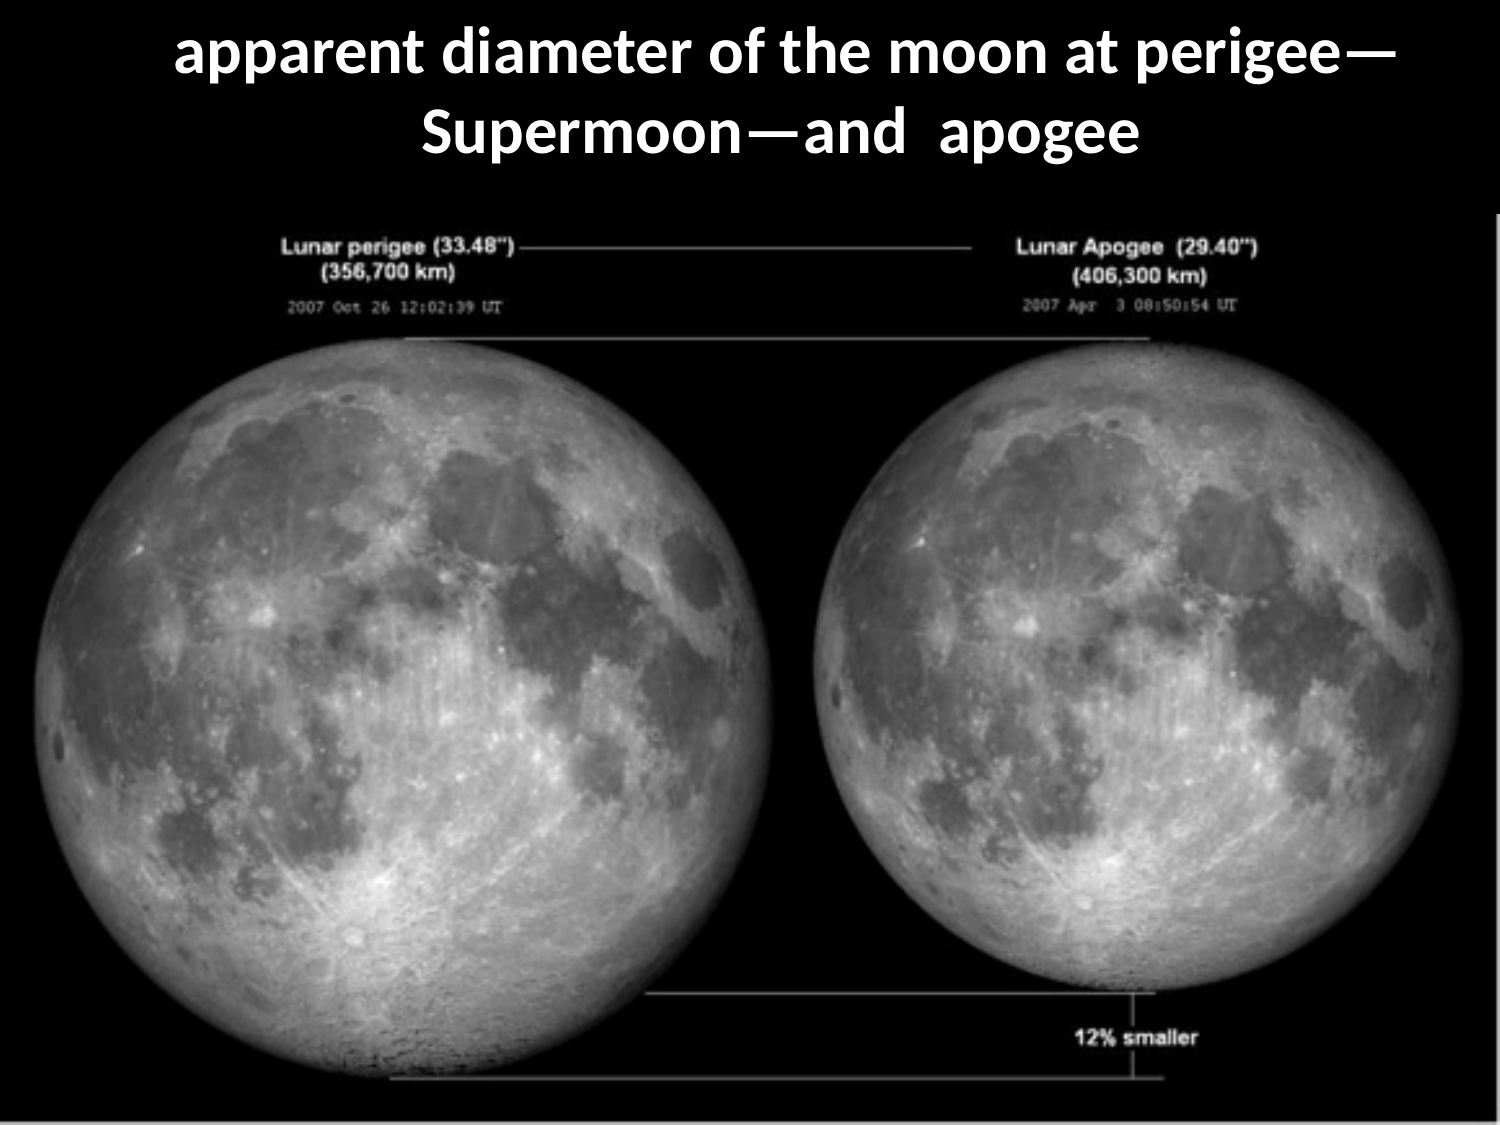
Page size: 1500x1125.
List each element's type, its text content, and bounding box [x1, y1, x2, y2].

text_box apparent diameter of the moon at perigee—Supermoon—and apogee [62, 0, 1500, 175]
picture [0, 214, 1500, 1125]
